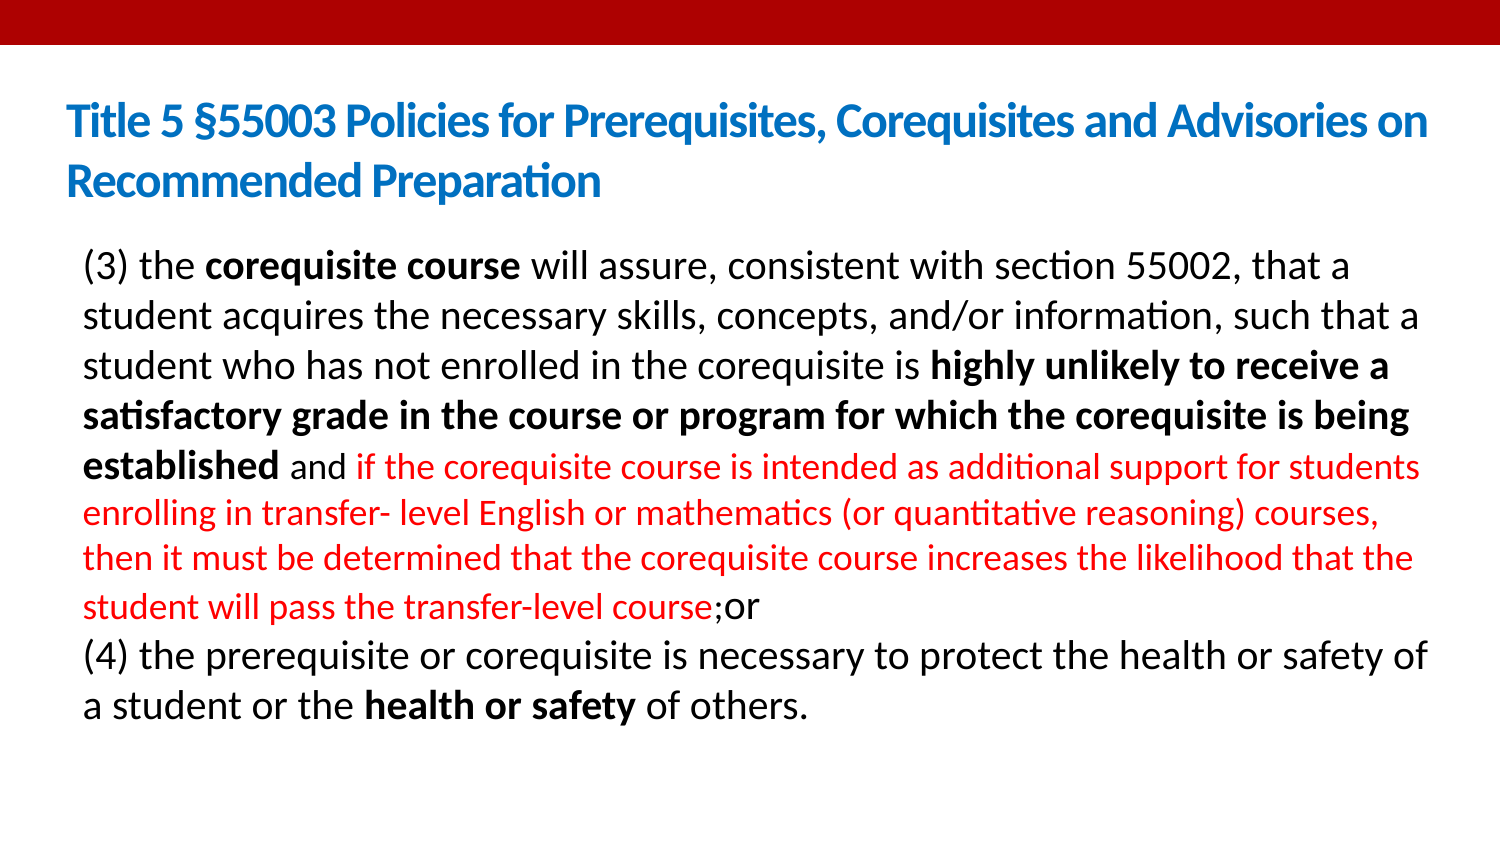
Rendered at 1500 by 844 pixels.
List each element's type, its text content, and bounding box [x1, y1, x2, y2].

title Title 5 §55003 Policies for Prerequisites, Corequisites and Advisories on Recommended Preparation [51, 72, 1449, 167]
list (3) the corequisite course will assure, consistent with section 55002, that a student acquires the necessary skills, concepts, and/or information, such that a student who has not enrolled in the corequisite is highly unlikely to receive a satisfactory grade in the course or program for which the corequisite is being established and if the corequisite course is intended as additional support for students enrolling in transfer- level English or mathematics (or quantitative reasoning) courses, then it must be determined that the corequisite course increases the likelihood that the student will pass the transfer-level course;or (4) the prerequisite or corequisite is necessary to protect the health or safety of a student or the health or safety of others. [51, 222, 1449, 732]
